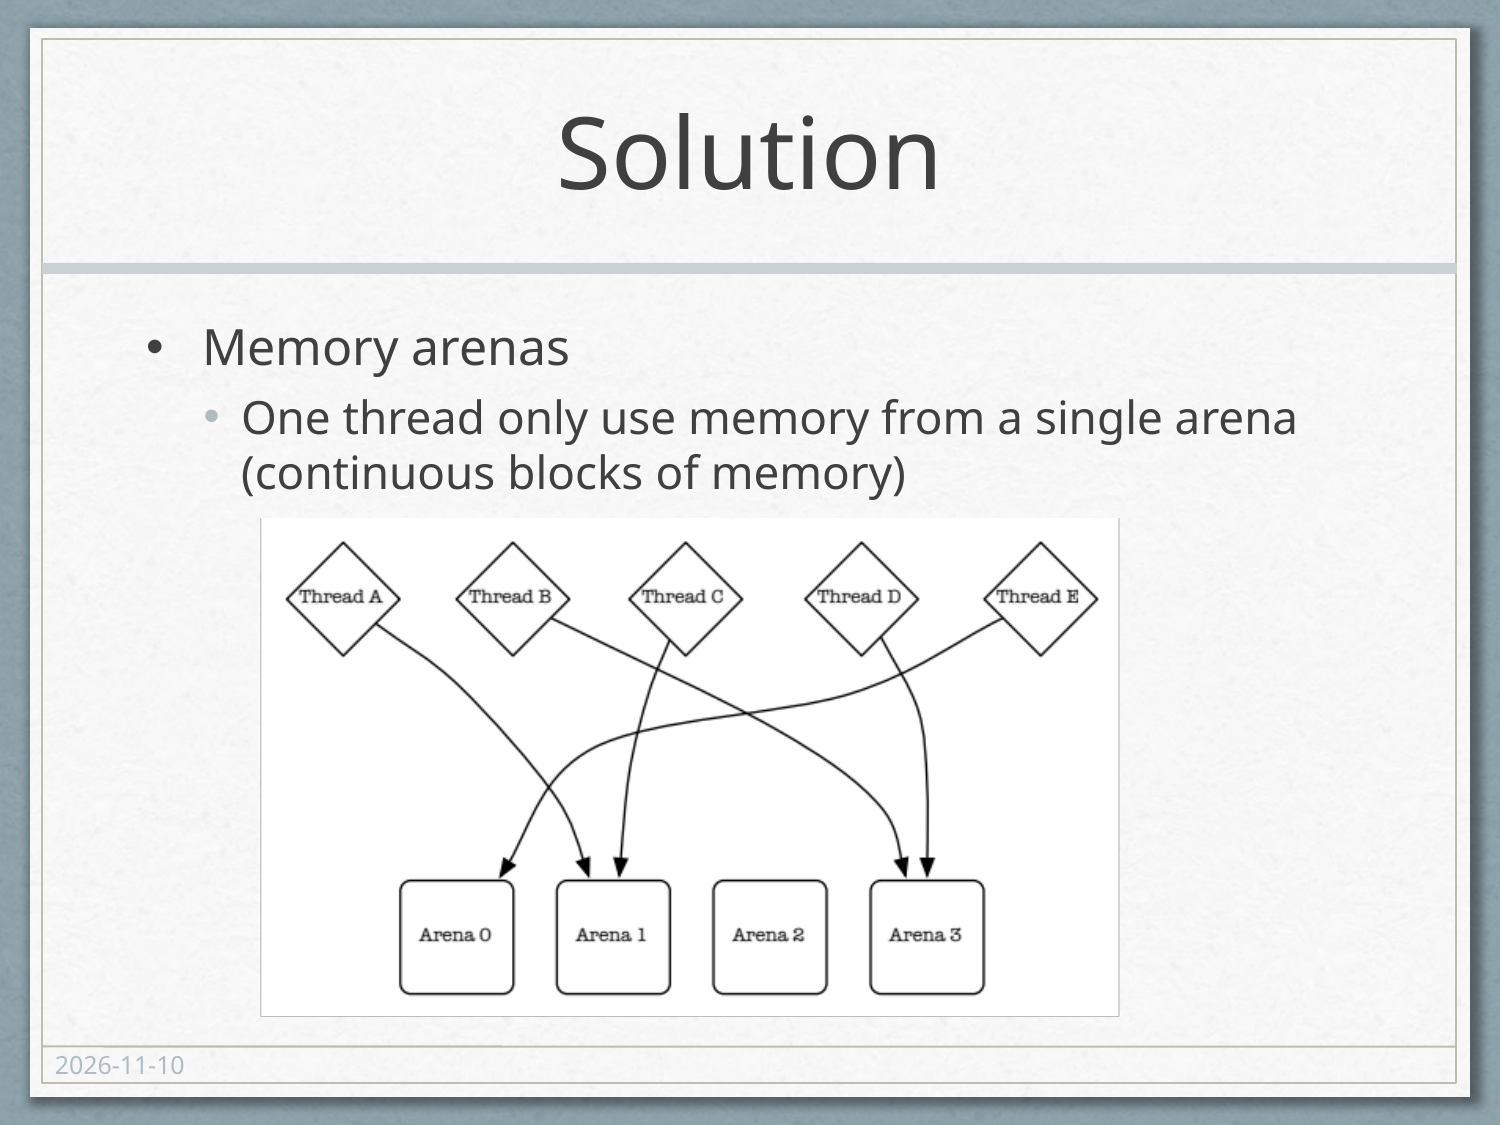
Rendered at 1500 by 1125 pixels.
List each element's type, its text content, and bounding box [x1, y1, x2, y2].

list Memory arenas One thread only use memory from a single arena (continuous blocks of memory) [130, 308, 1336, 954]
title Solution [147, 40, 1353, 260]
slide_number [39, 1045, 390, 1088]
picture [30, 28, 1470, 1097]
